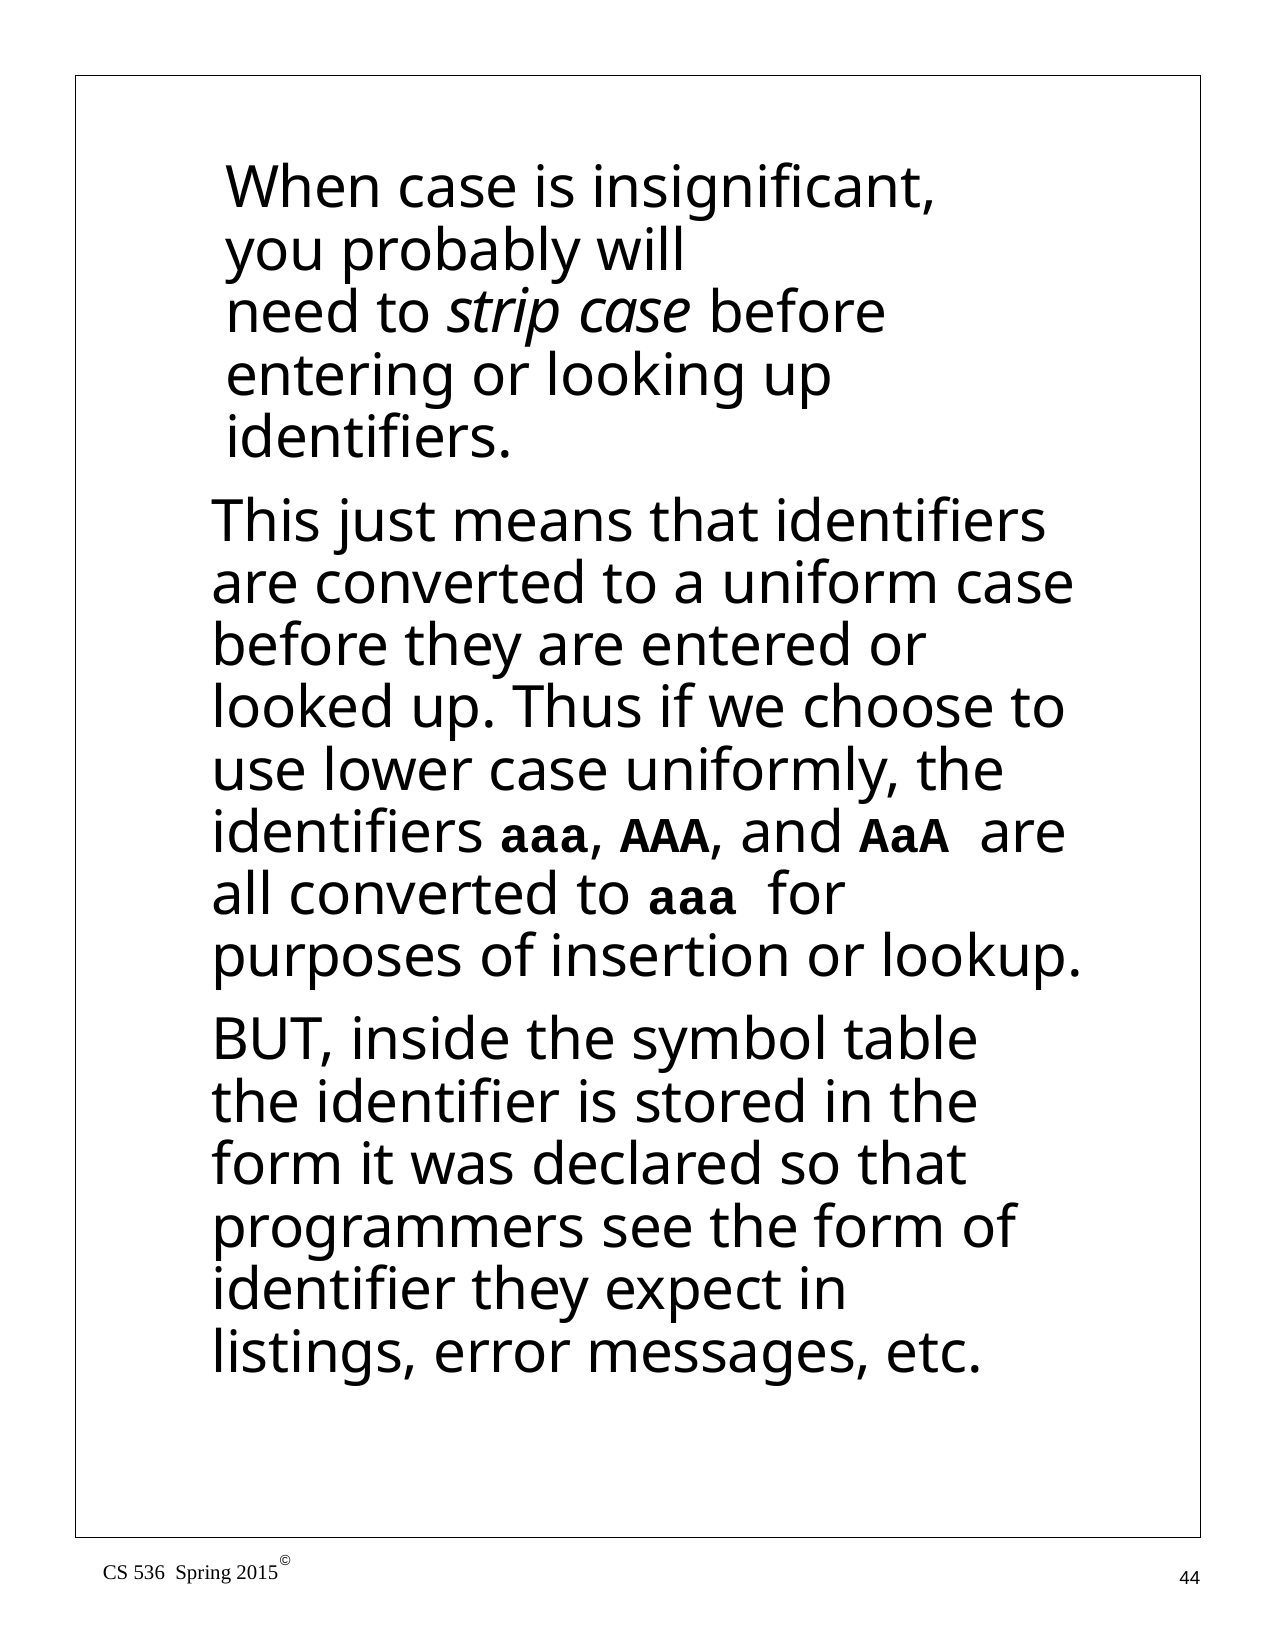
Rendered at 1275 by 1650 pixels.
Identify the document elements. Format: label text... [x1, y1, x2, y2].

text_box When case is insignificant, you probably will need to strip case before entering or looking up identifiers. [222, 156, 1013, 399]
slide_number 44 [1175, 1565, 1204, 1650]
list This just means that identifiers are converted to a uniform case before they are entered or looked up. Thus if we choose to use lower case uniformly, the identifiers aaa, AAA, and AaA are all converted to aaa for purposes of insertion or lookup. BUT, inside the symbol table the identifier is stored in the form it was declared so that programmers see the form of identifier they expect in listings, error messages, etc. [150, 399, 1112, 1434]
text_box © [277, 1551, 294, 1569]
footer CS 536 Spring 2015 [100, 1558, 280, 1650]
